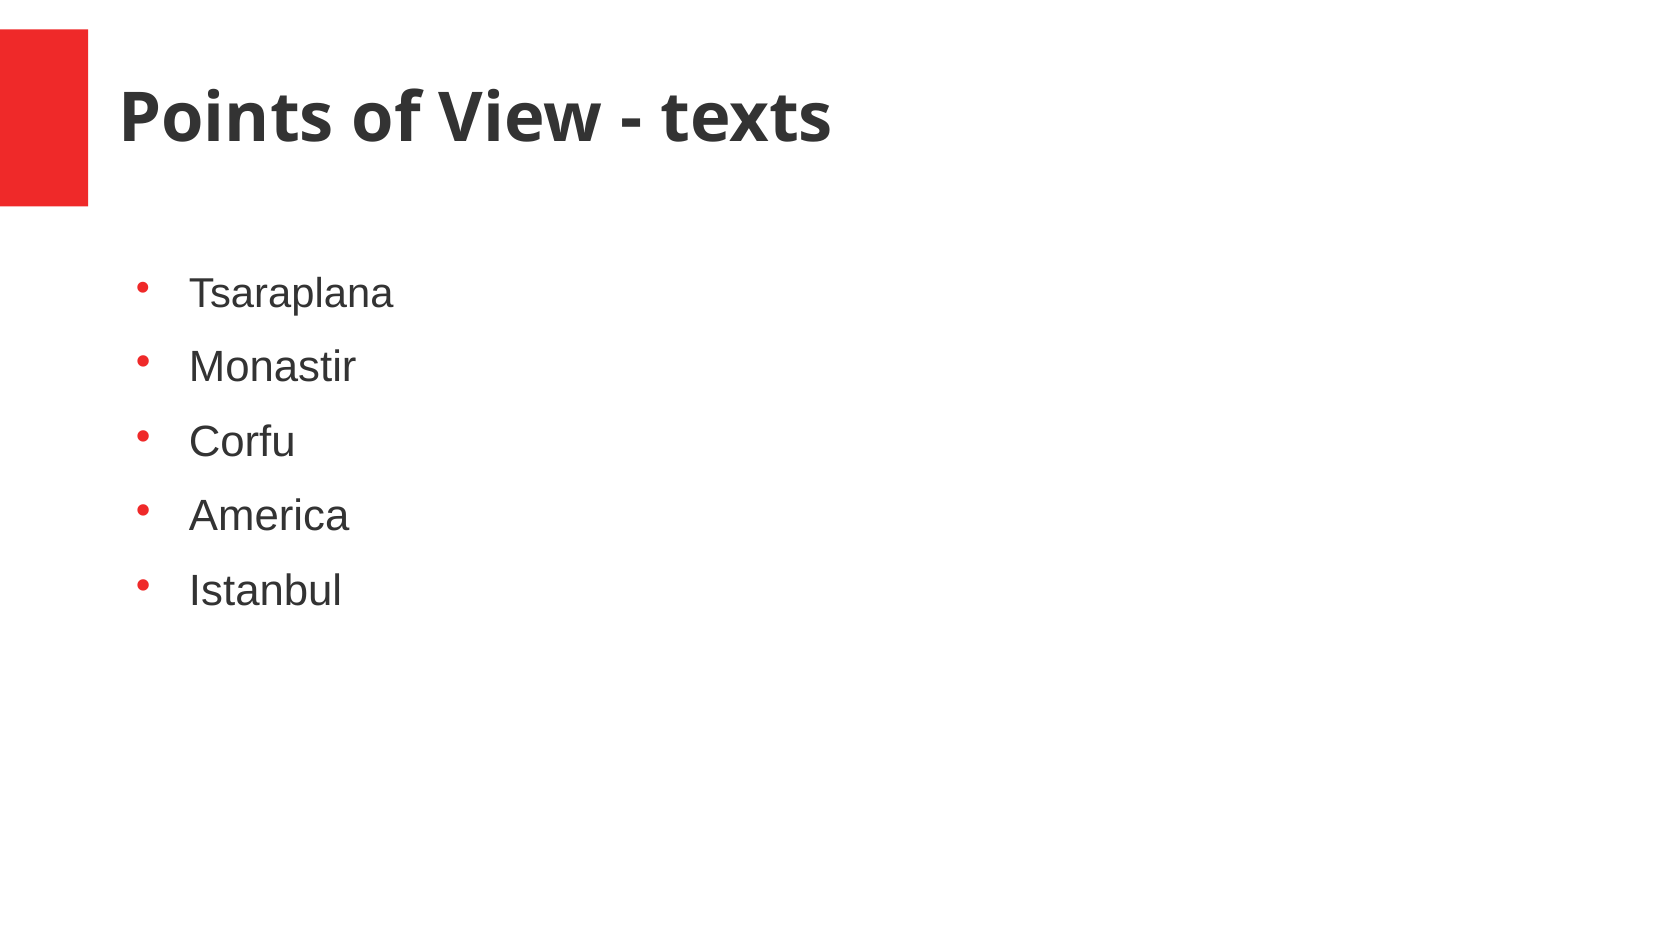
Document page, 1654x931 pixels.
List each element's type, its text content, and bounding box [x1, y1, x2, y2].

text_box Points of View - texts [118, 36, 1571, 192]
text_box Tsaraplana Monastir Corfu America Istanbul [117, 265, 1535, 805]
